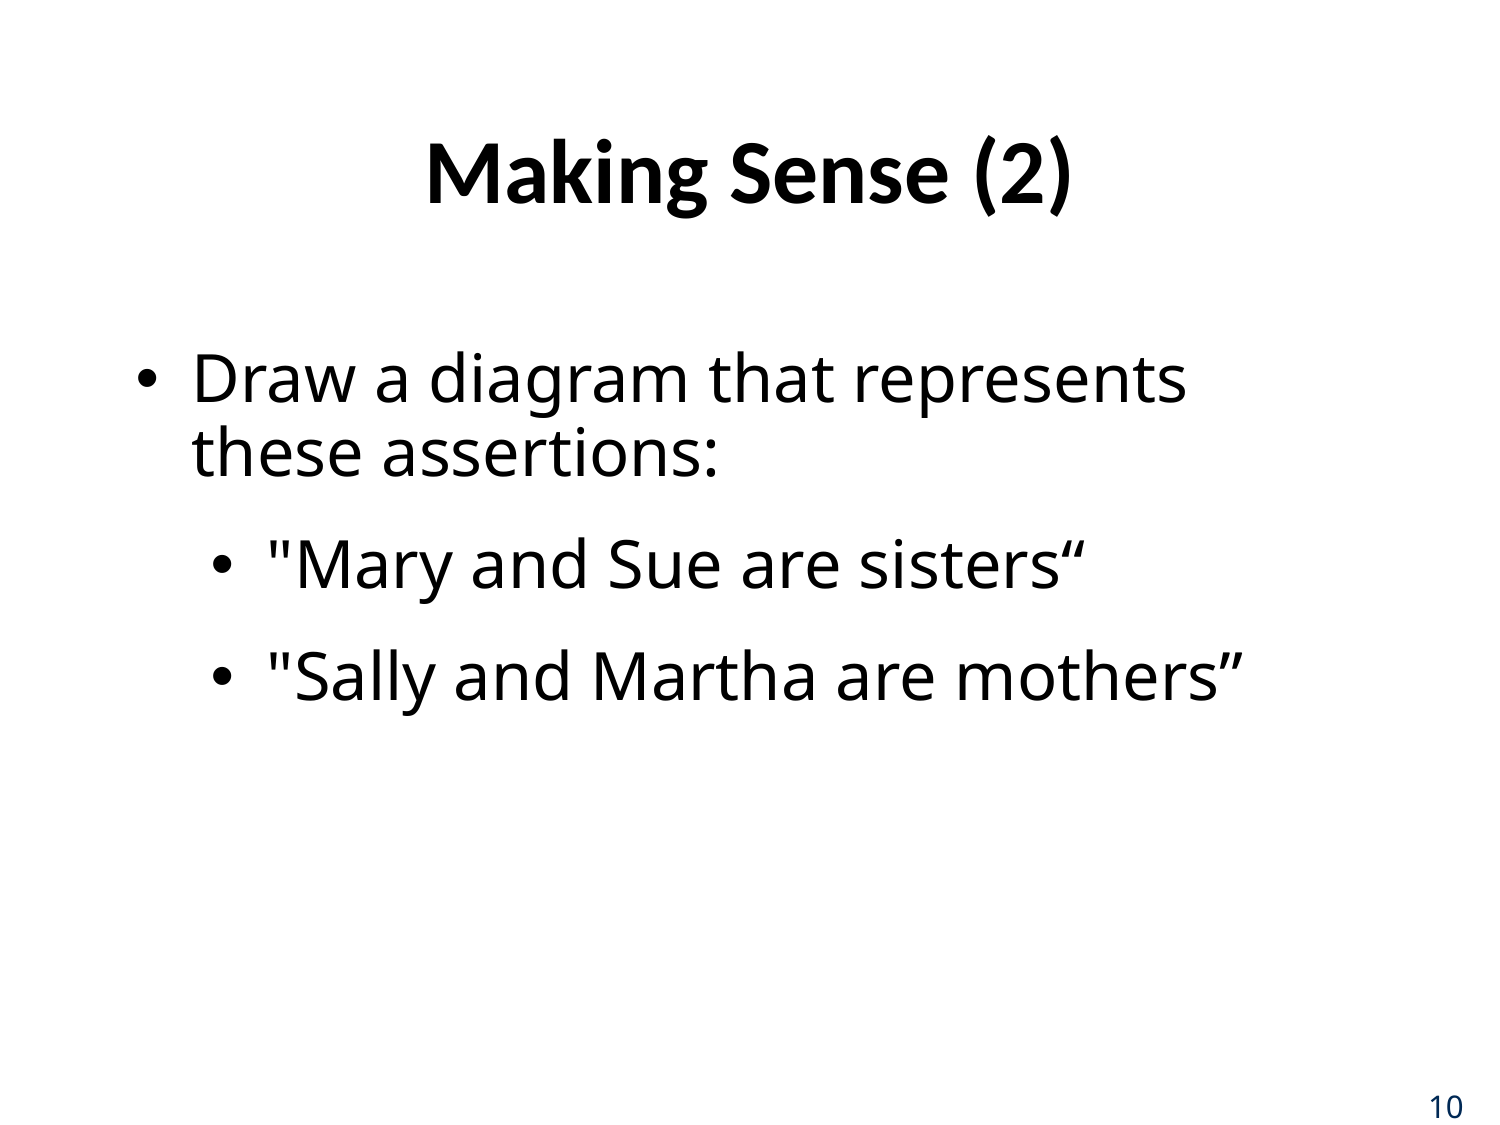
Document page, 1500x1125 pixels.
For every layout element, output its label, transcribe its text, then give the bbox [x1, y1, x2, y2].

text_box Draw a diagram that represents these assertions: "Mary and Sue are sisters“ "Sally and Martha are mothers” [124, 337, 1388, 823]
title Making Sense (2) [75, 75, 1425, 271]
text_box 10 [1438, 1081, 1454, 1119]
